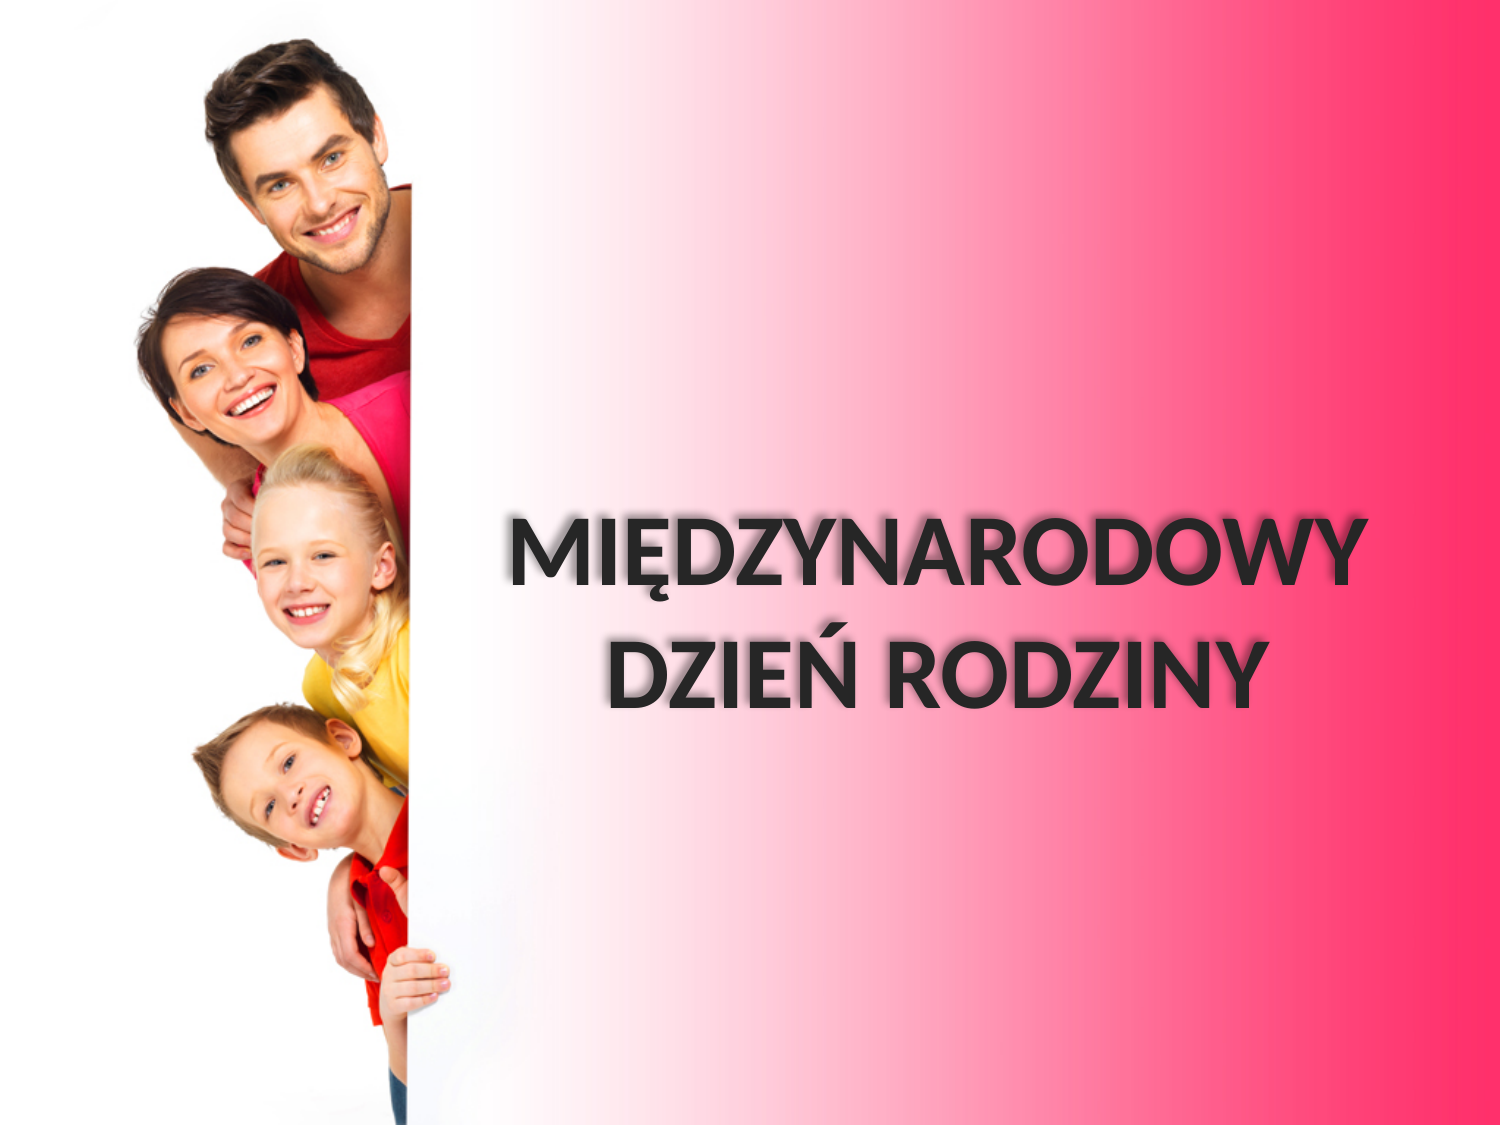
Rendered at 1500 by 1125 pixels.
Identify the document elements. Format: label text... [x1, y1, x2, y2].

title MIĘDZYNARODOWY DZIEŃ RODZINY [487, 387, 1388, 825]
picture [0, 0, 1500, 1125]
